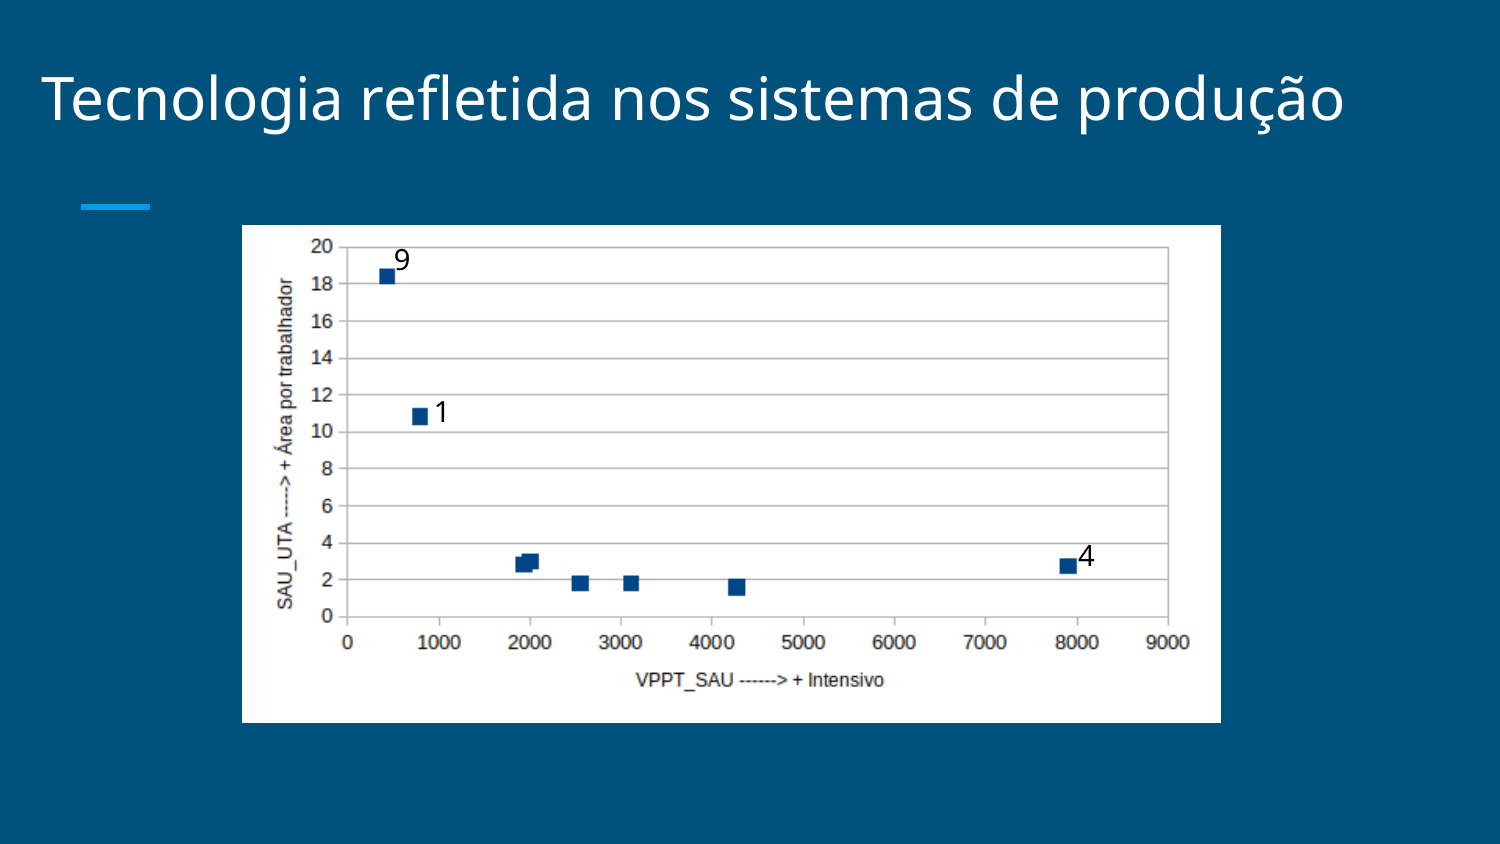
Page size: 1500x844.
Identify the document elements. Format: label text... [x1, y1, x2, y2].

picture [243, 226, 1220, 722]
title Tecnologia refletida nos sistemas de produção [26, 39, 1400, 153]
